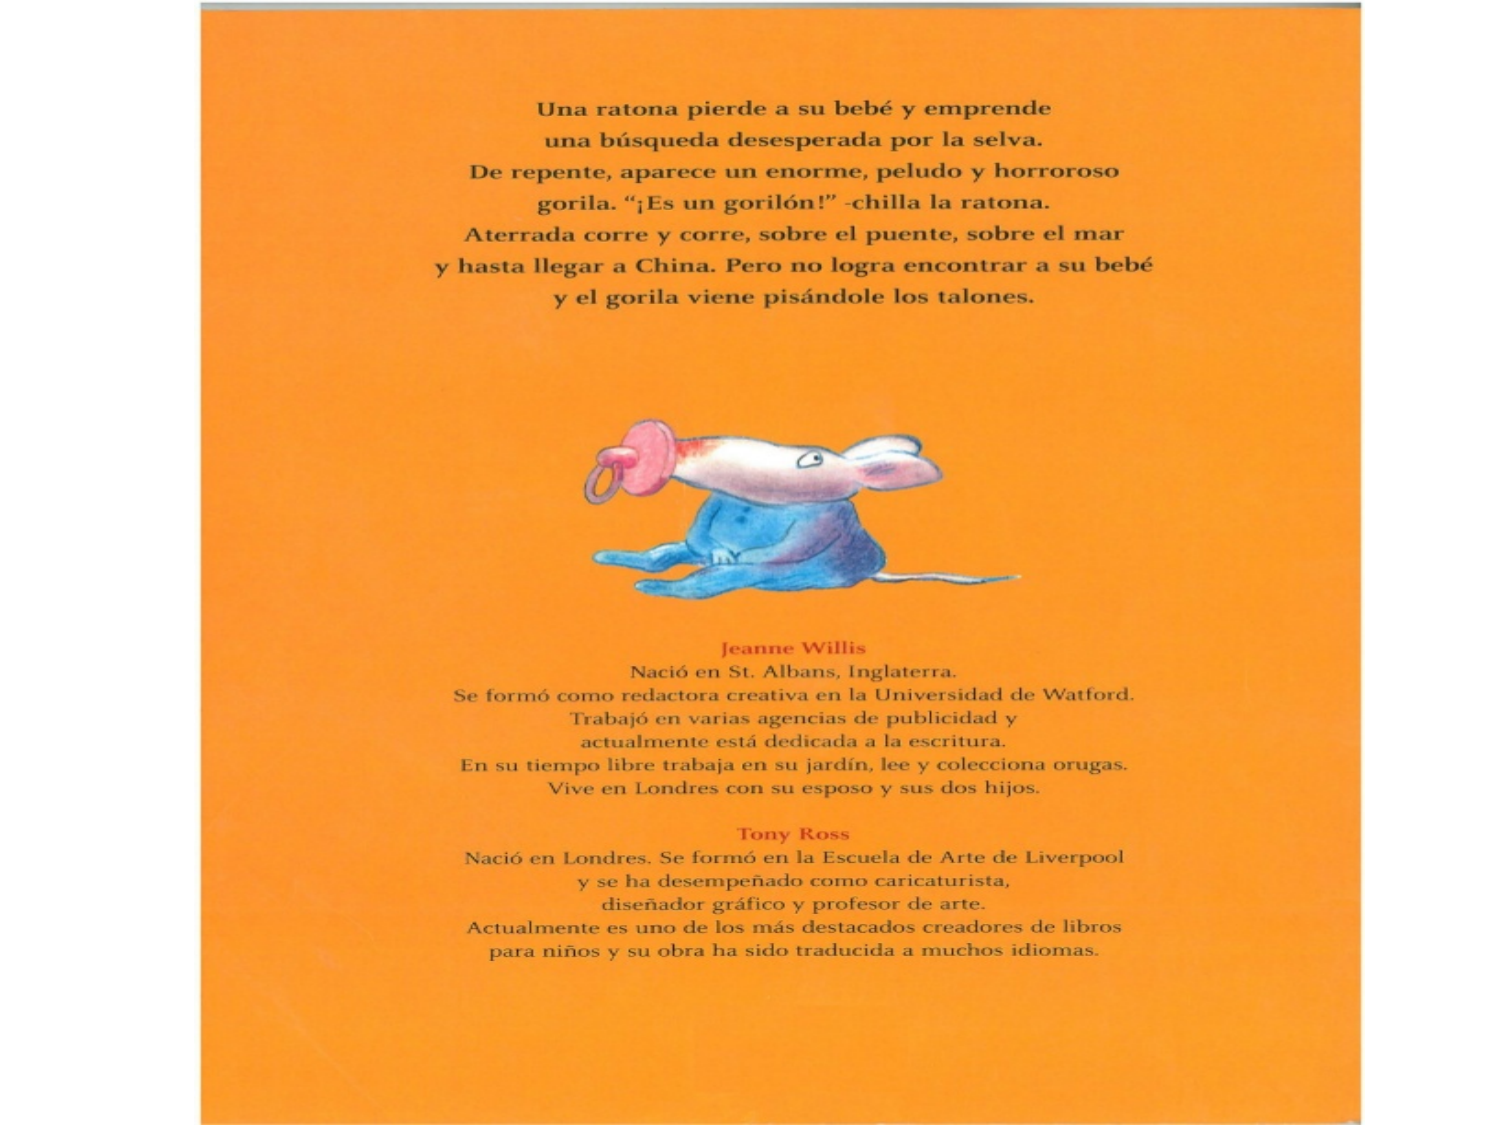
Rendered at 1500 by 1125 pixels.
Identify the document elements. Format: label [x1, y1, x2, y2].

picture [194, 0, 1365, 1125]
